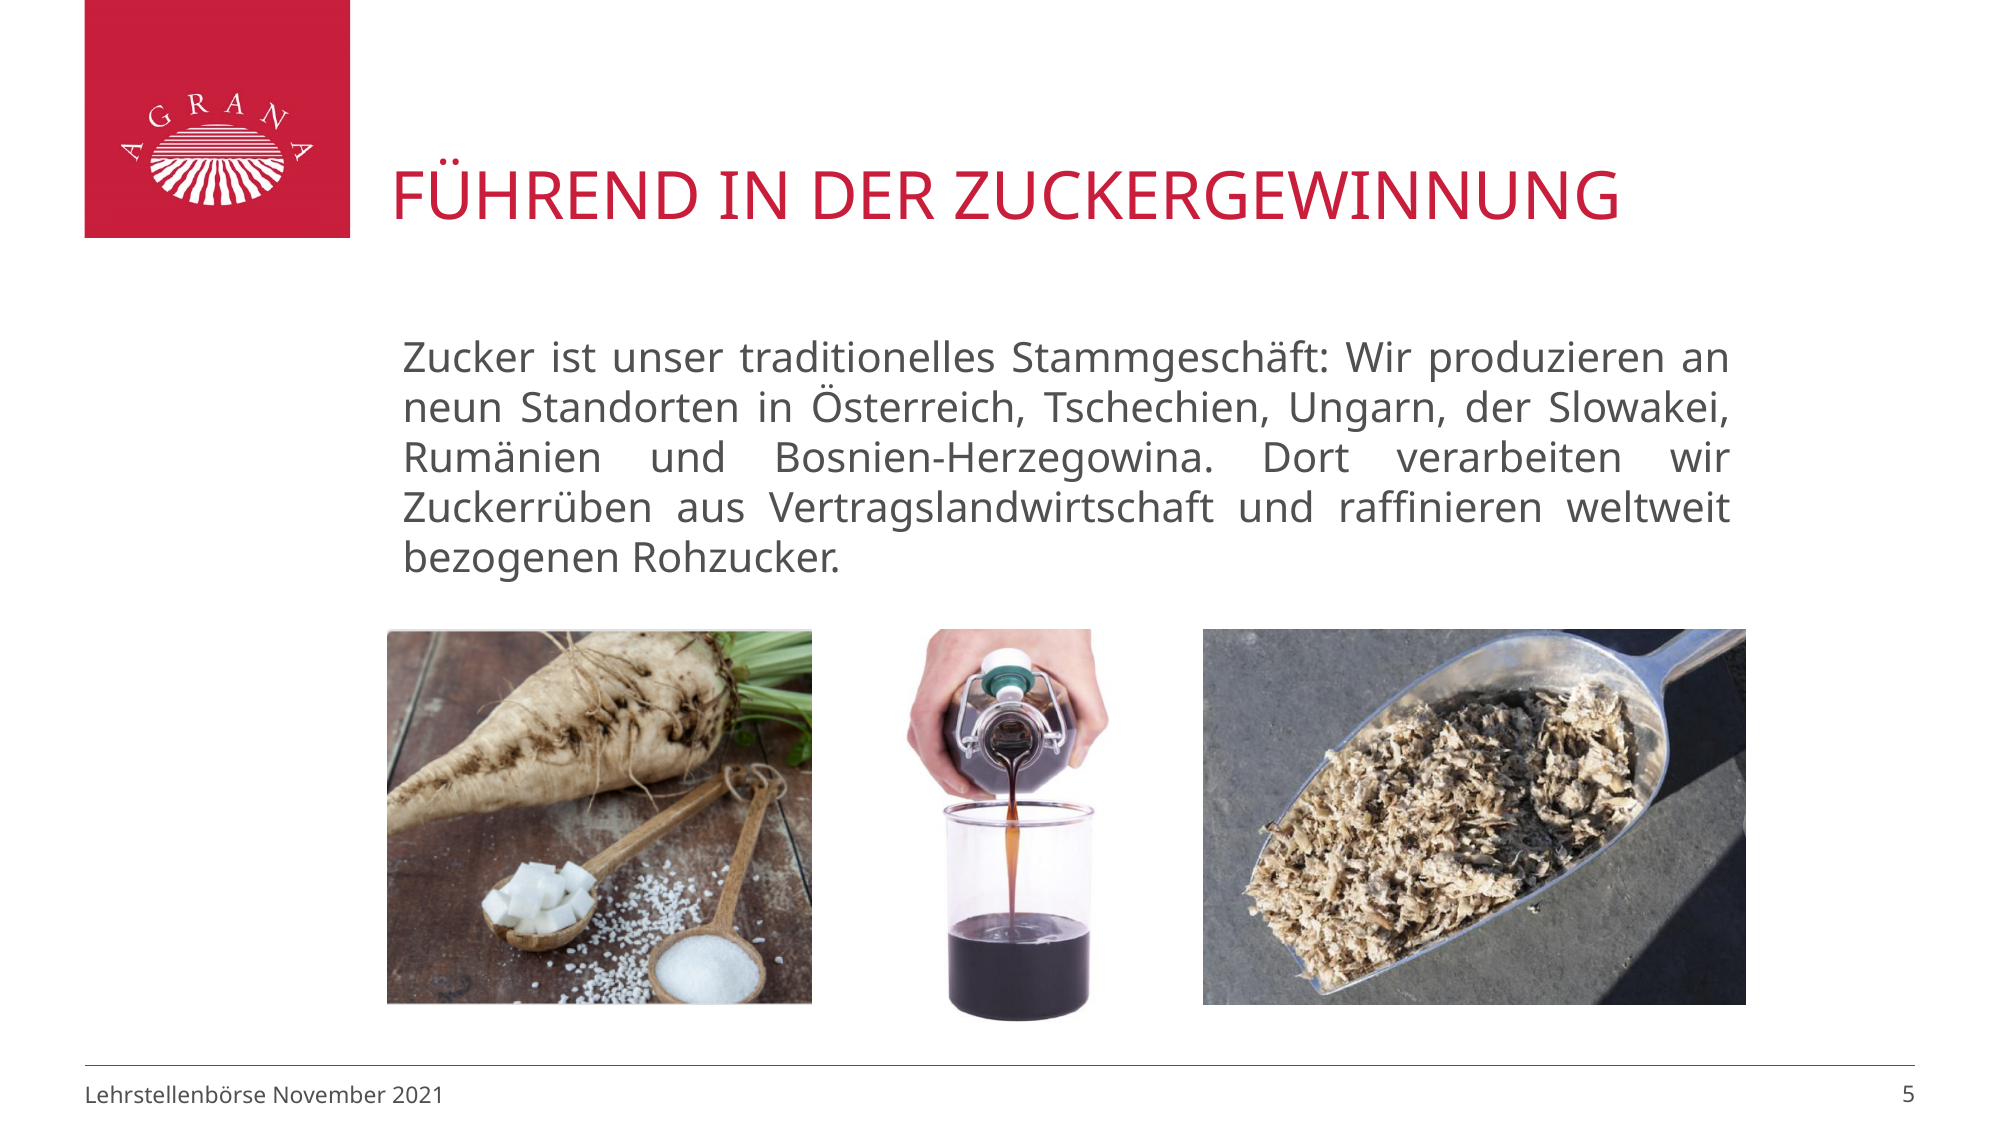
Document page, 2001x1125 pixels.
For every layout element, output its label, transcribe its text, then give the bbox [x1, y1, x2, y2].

picture [902, 629, 1113, 1022]
picture [84, 0, 351, 238]
text_box Zucker ist unser traditionelles Stammgeschäft: Wir produzieren an neun Standorten in Österreich, Tschechien, Ungarn, der Slowakei, Rumänien und Bosnien-Herzegowina. Dort verarbeiten wir Zuckerrüben aus Vertragslandwirtschaft und raffinieren weltweit bezogenen Rohzucker. [387, 323, 1746, 589]
title Führend in der zuckergewinnung [390, 153, 1694, 234]
picture [387, 629, 812, 1005]
picture [1202, 629, 1746, 1005]
